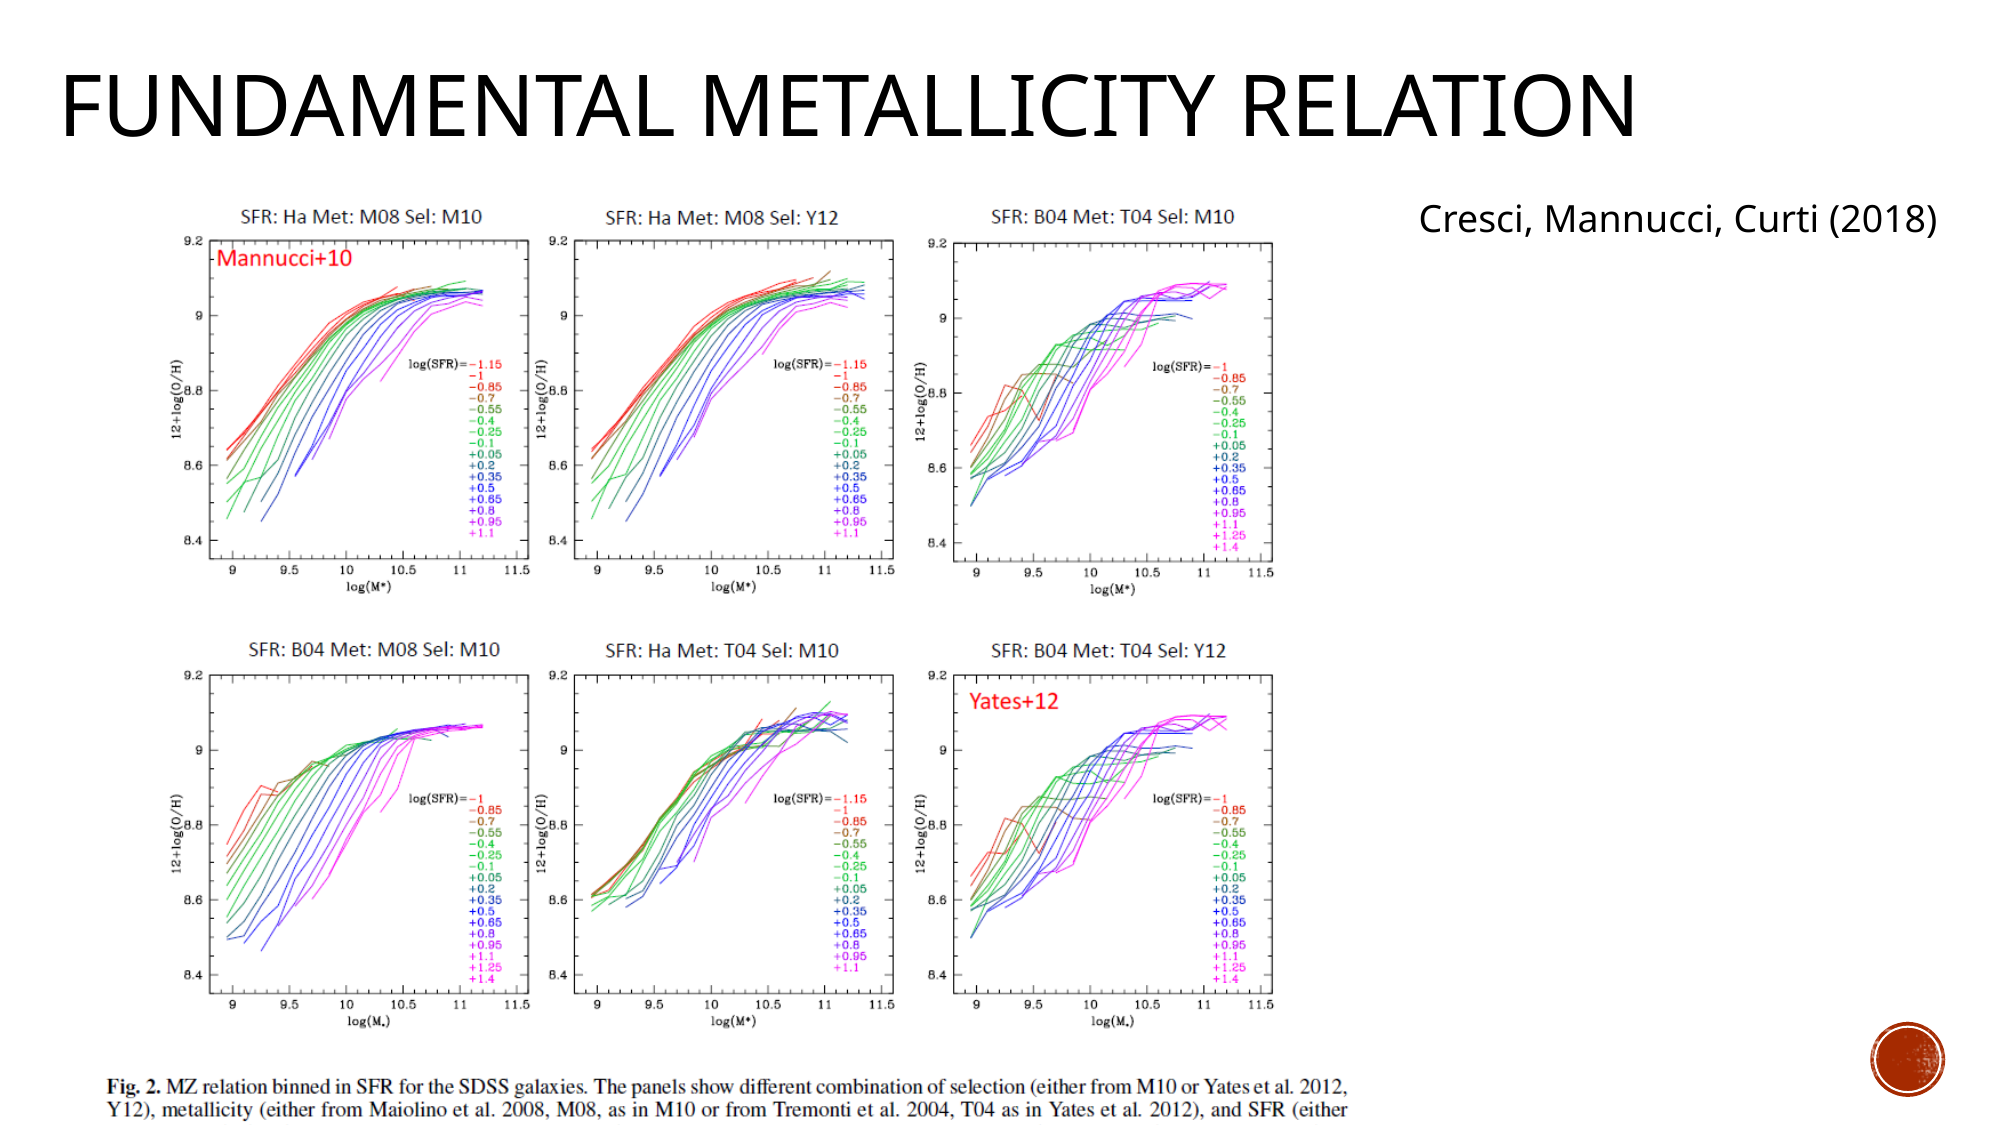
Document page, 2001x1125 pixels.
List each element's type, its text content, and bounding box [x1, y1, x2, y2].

text_box Cresci, Mannucci, Curti (2018) [1403, 187, 1954, 247]
text_box Fundamental Metallicity Relation [43, 31, 1694, 188]
picture [88, 190, 1357, 1125]
